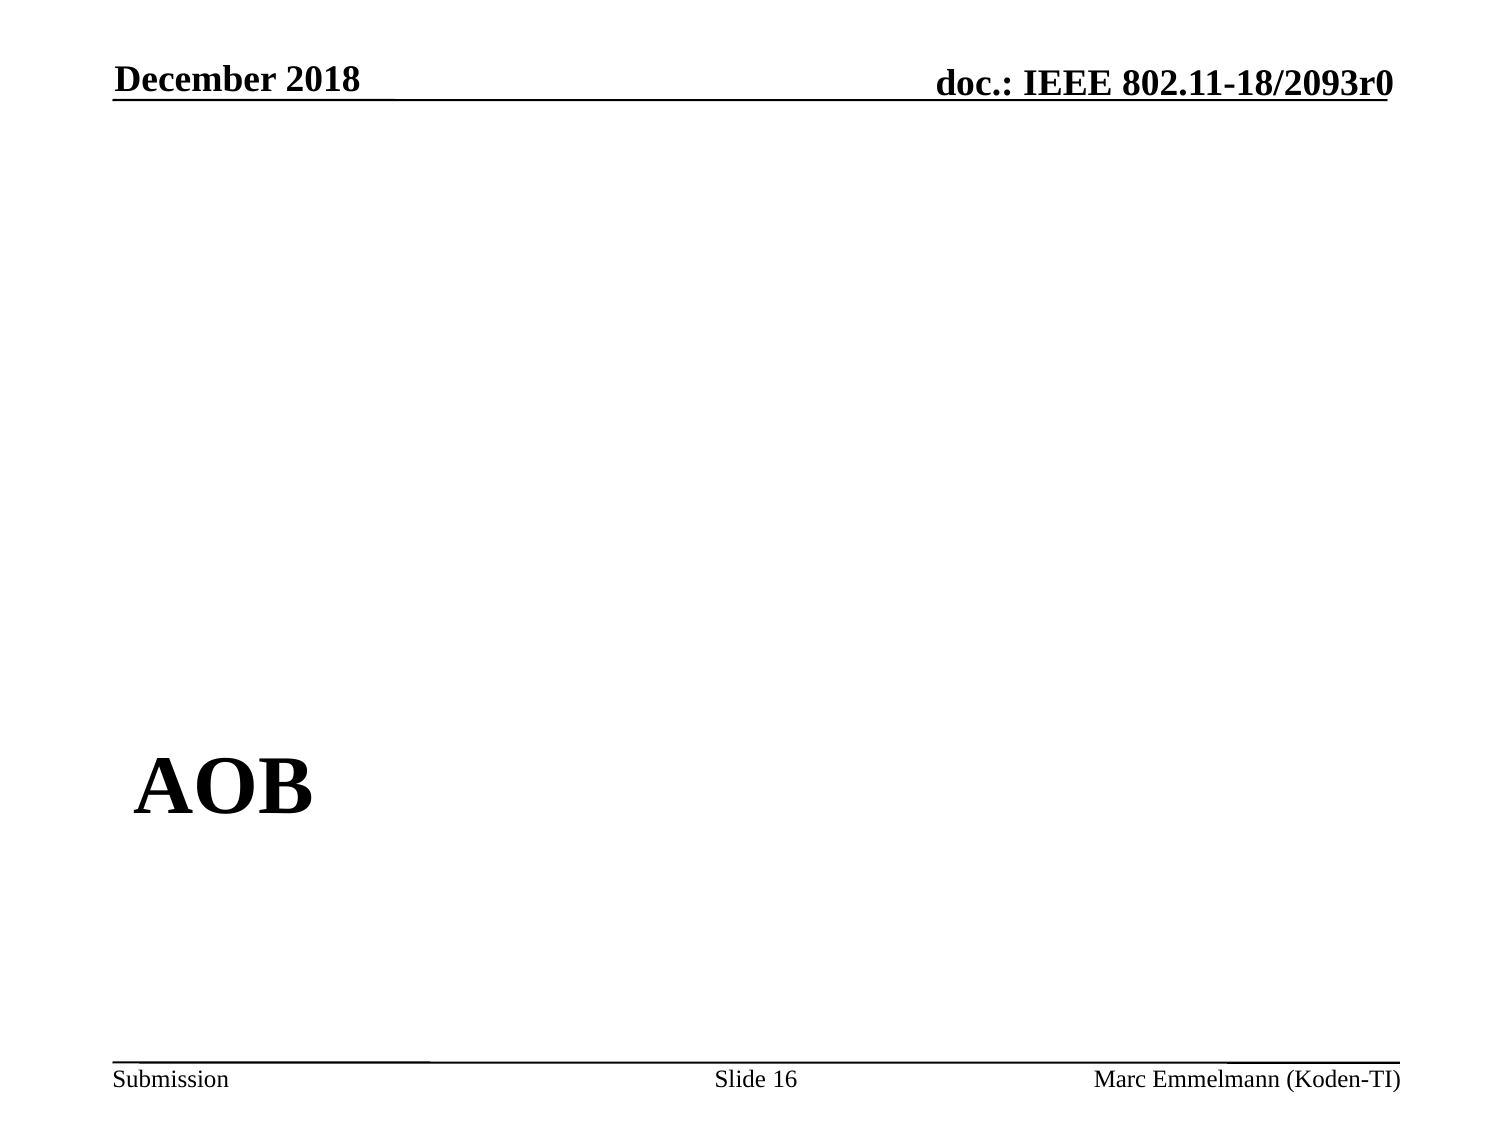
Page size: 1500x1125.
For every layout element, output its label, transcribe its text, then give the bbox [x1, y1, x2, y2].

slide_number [114, 54, 423, 100]
title AOB [118, 722, 1394, 947]
footer Marc Emmelmann (Koden-TI) [878, 1061, 1402, 1093]
slide_number Slide 16 [712, 1061, 800, 1123]
